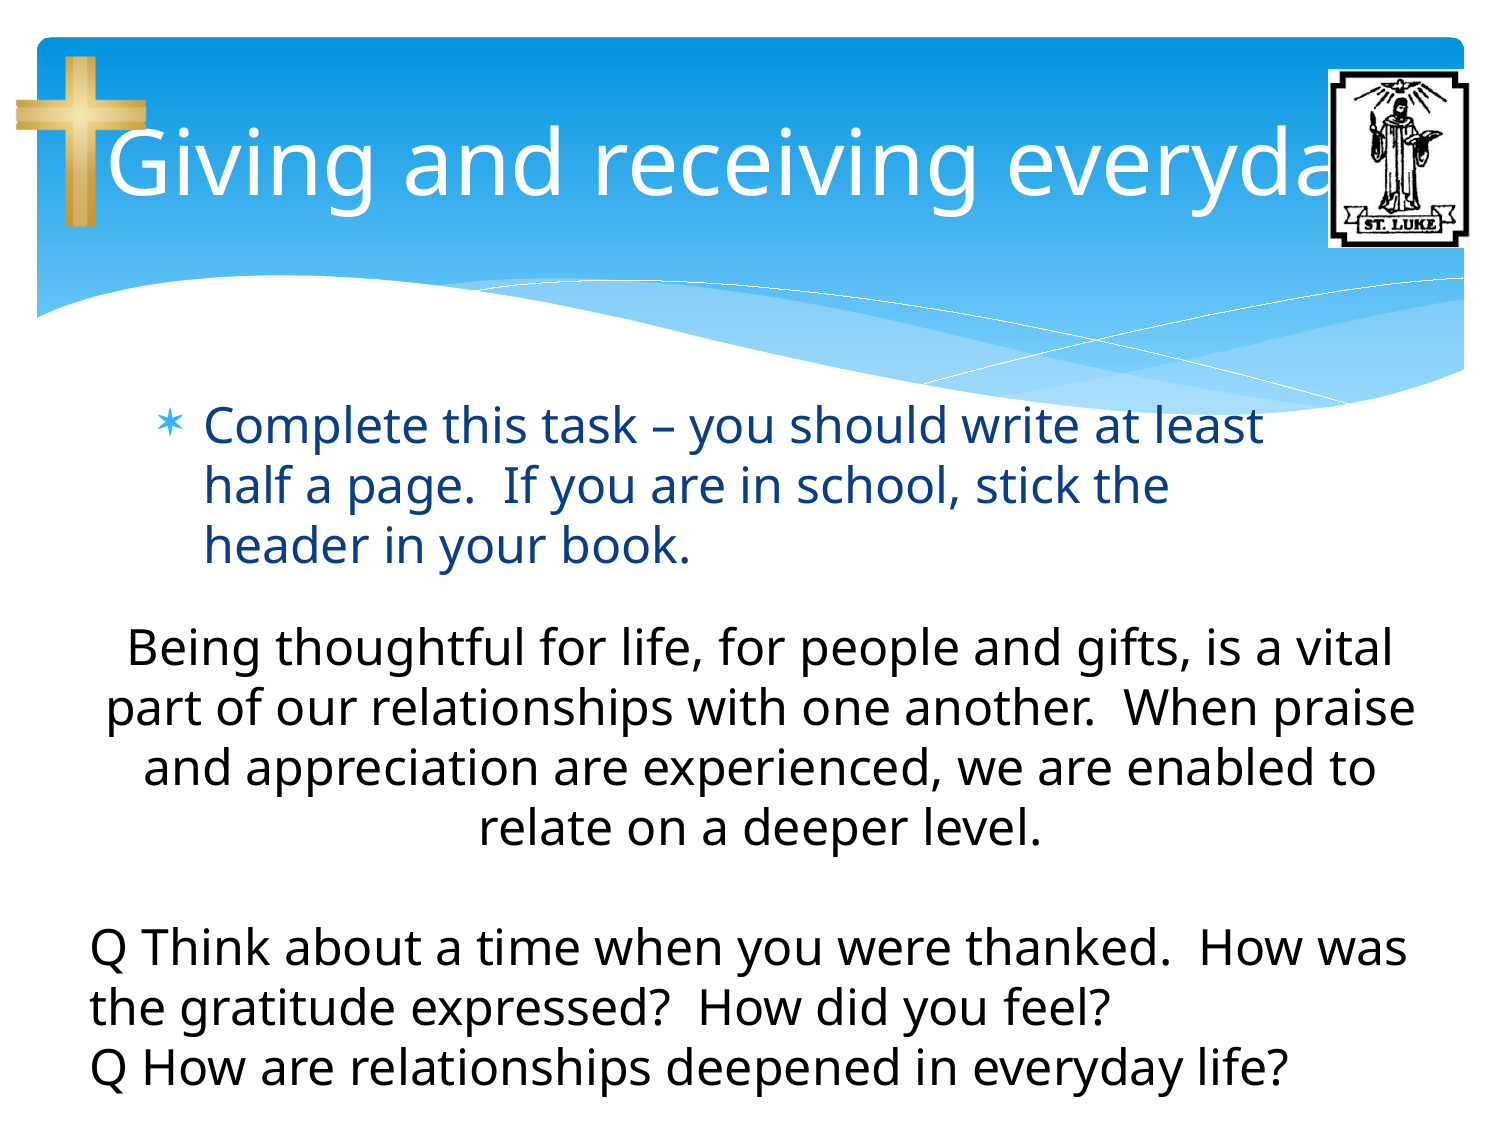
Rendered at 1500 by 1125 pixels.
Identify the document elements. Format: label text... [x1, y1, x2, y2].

text_box Being thoughtful for life, for people and gifts, is a vital part of our relationships with one another. When praise and appreciation are experienced, we are enabled to relate on a deeper level. Q Think about a time when you were thanked. How was the gratitude expressed? How did you feel? Q How are relationships deepened in everyday life? [75, 607, 1447, 1103]
picture [1328, 69, 1472, 249]
list Complete this task – you should write at least half a page. If you are in school, stick the header in your book. [143, 386, 1359, 607]
title Giving and receiving everyday [75, 55, 1425, 261]
picture [0, 35, 163, 249]
